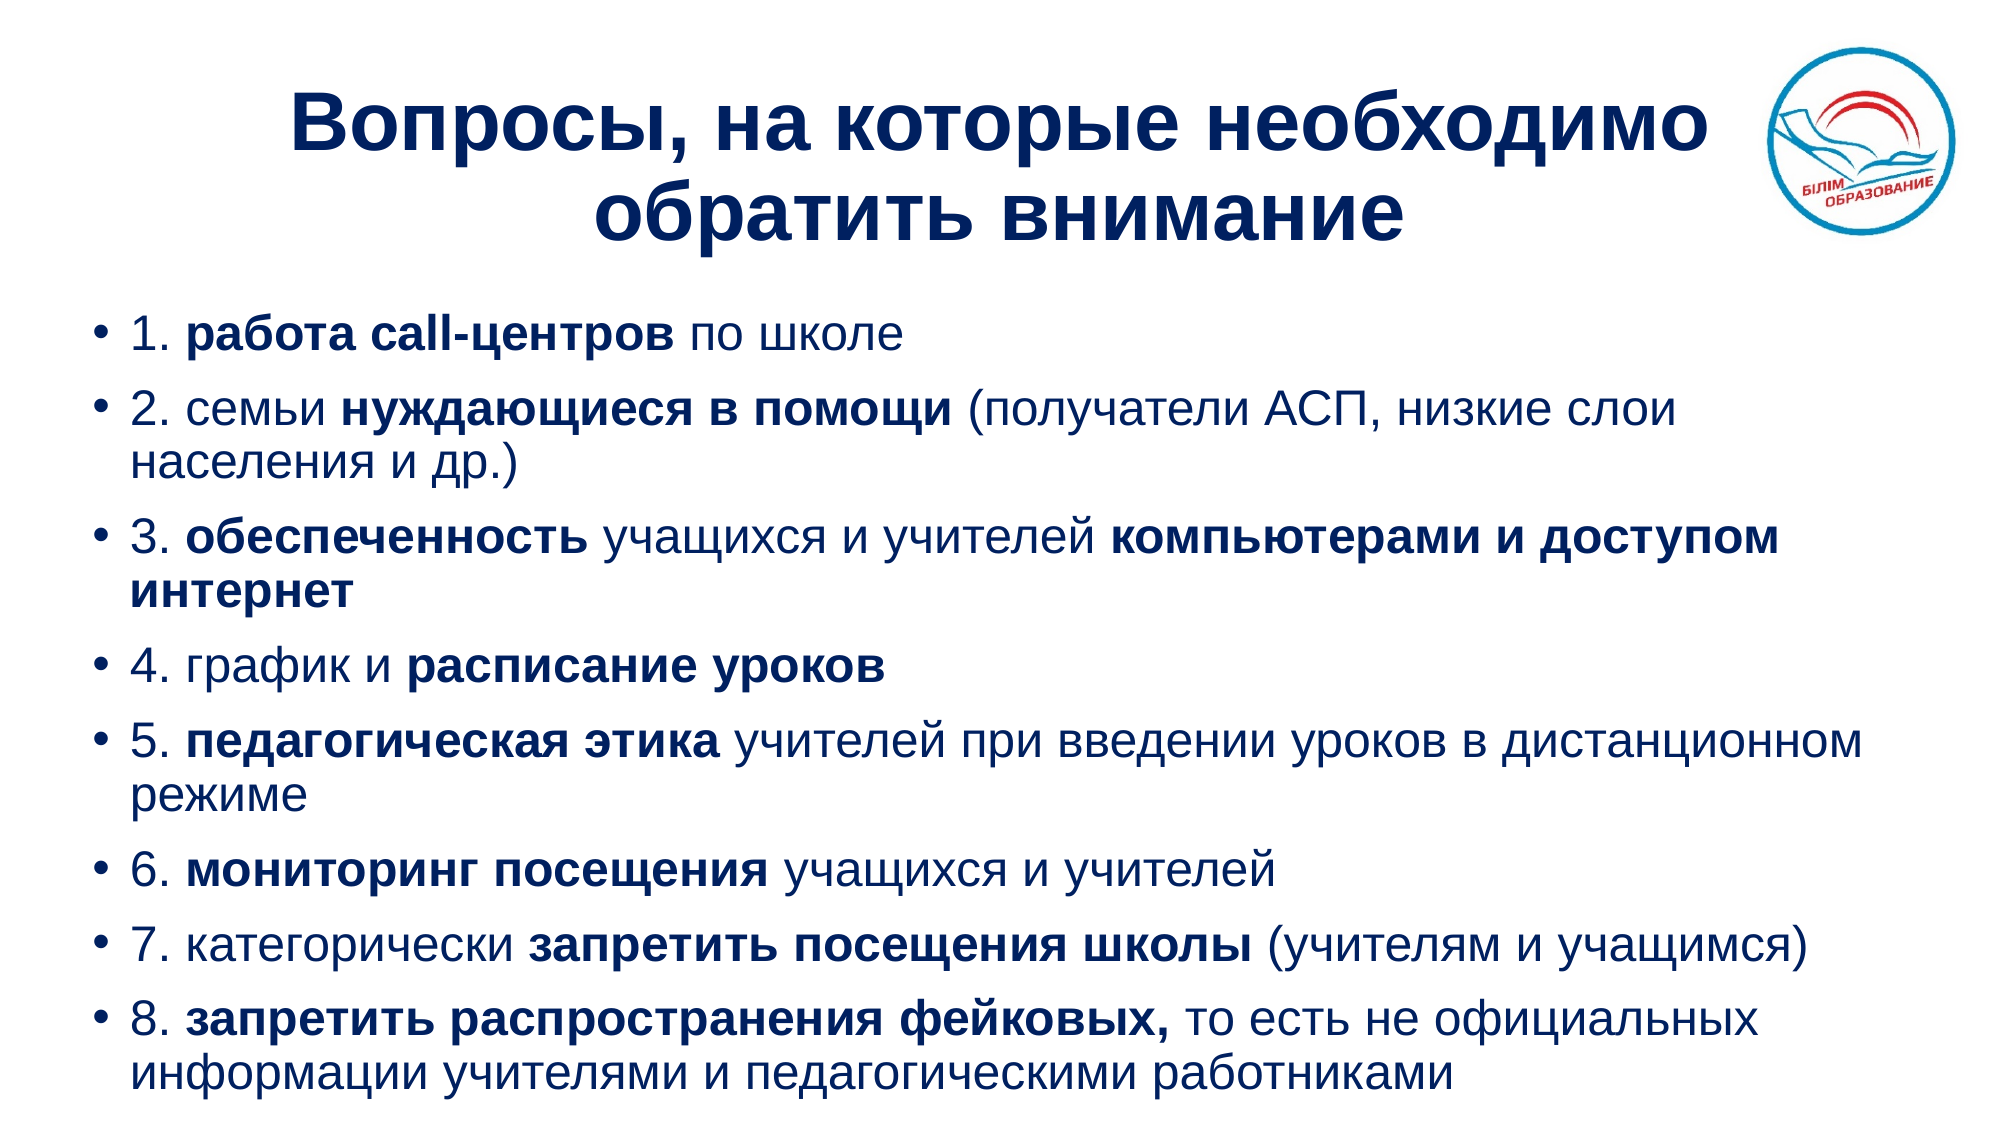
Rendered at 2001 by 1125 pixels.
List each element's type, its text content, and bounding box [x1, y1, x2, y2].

title Вопросы, на которые необходимо обратить внимание [137, 59, 1863, 278]
list 1. работа call-центров по школе 2. семьи нуждающиеся в помощи (получатели АСП, низкие слои населения и др.) 3. обеспеченность учащихся и учителей компьютерами и доступом интернет 4. график и расписание уроков 5. педагогическая этика учителей при введении уроков в дистанционном режиме 6. мониторинг посещения учащихся и учителей 7. категорически запретить посещения школы (учителям и учащимся) 8. запретить распространения фейковых, то есть не официальных информации учителями и педагогическими работниками [77, 299, 1936, 1101]
picture [1739, 19, 1983, 263]
